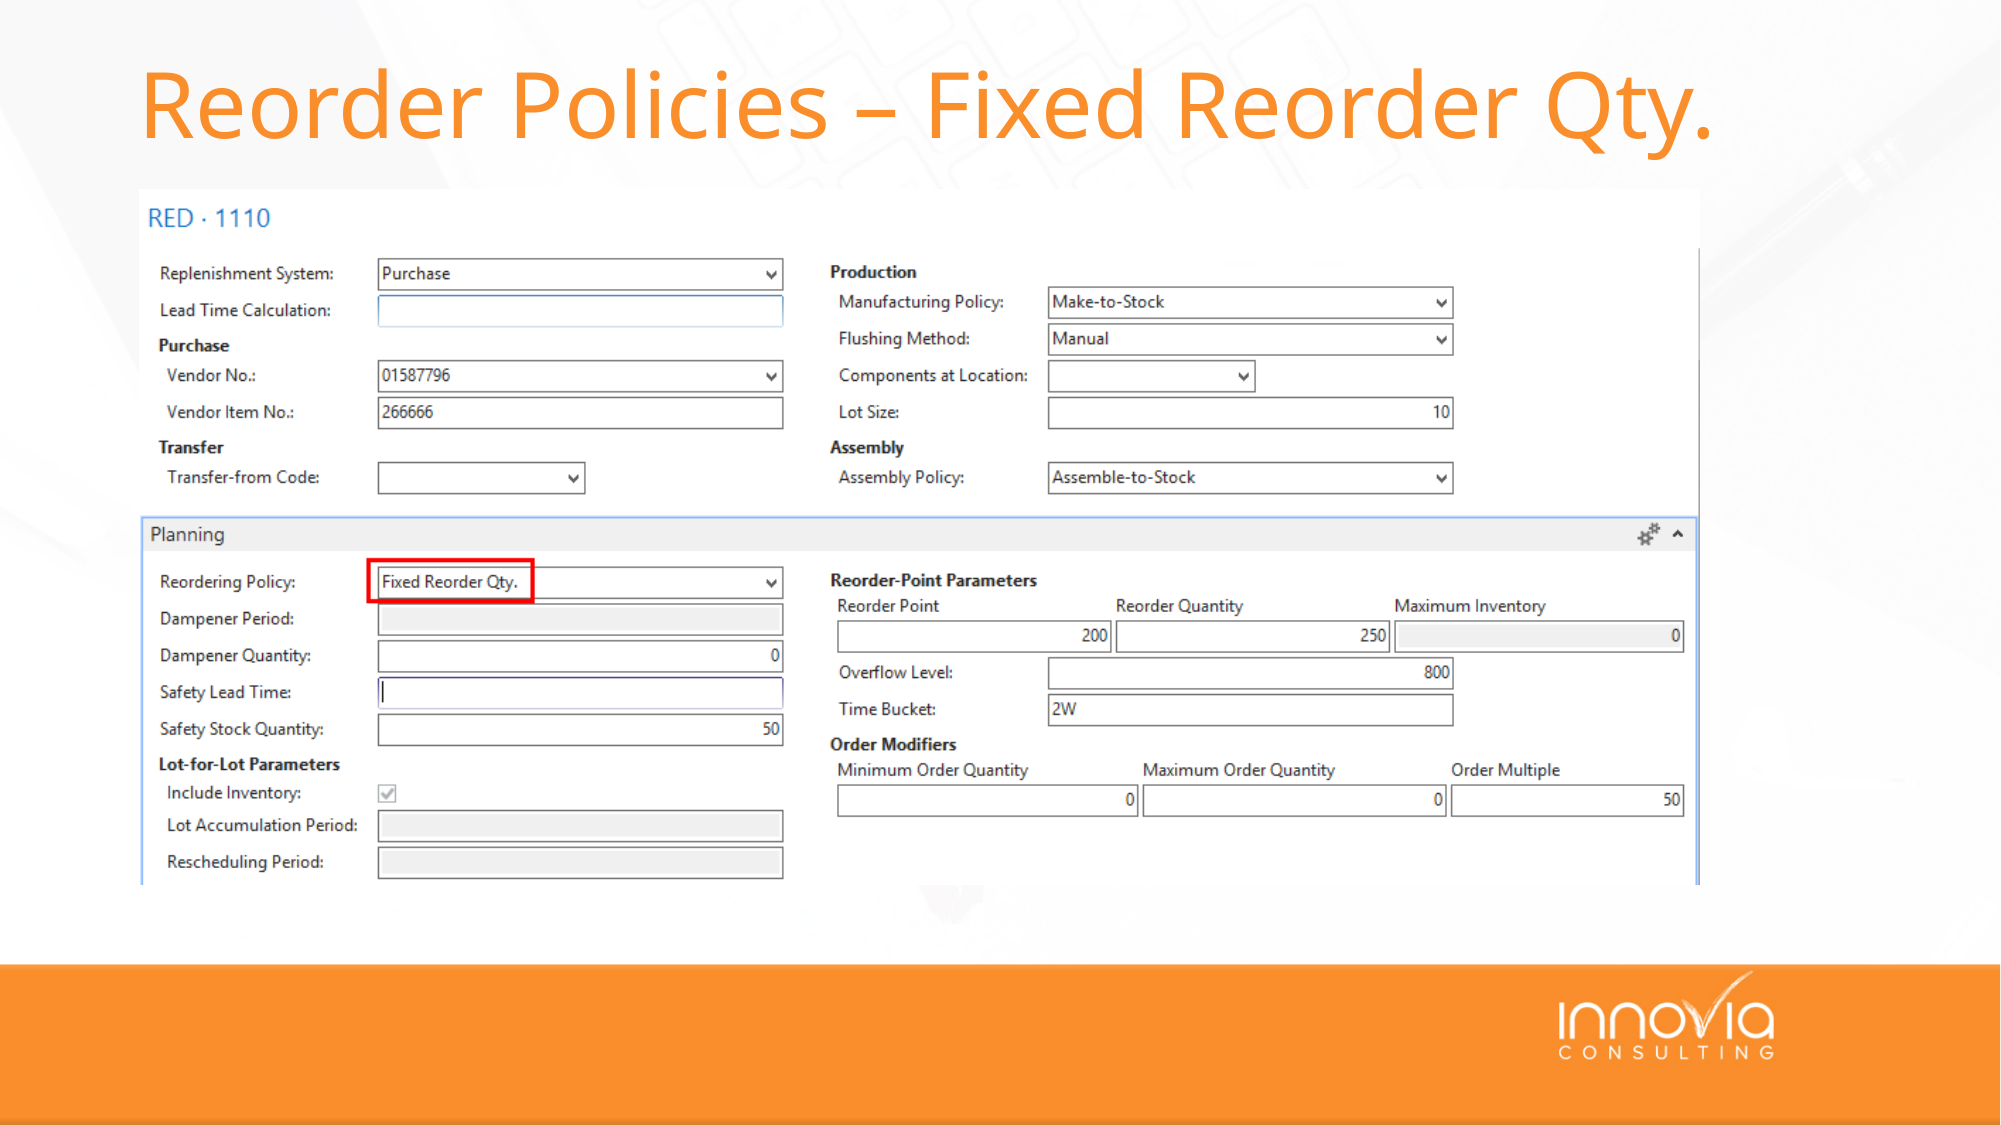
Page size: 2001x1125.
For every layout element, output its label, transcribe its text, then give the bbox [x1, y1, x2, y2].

title Reorder Policies – Fixed Reorder Qty. [123, 0, 2000, 218]
picture [0, 0, 2001, 1125]
